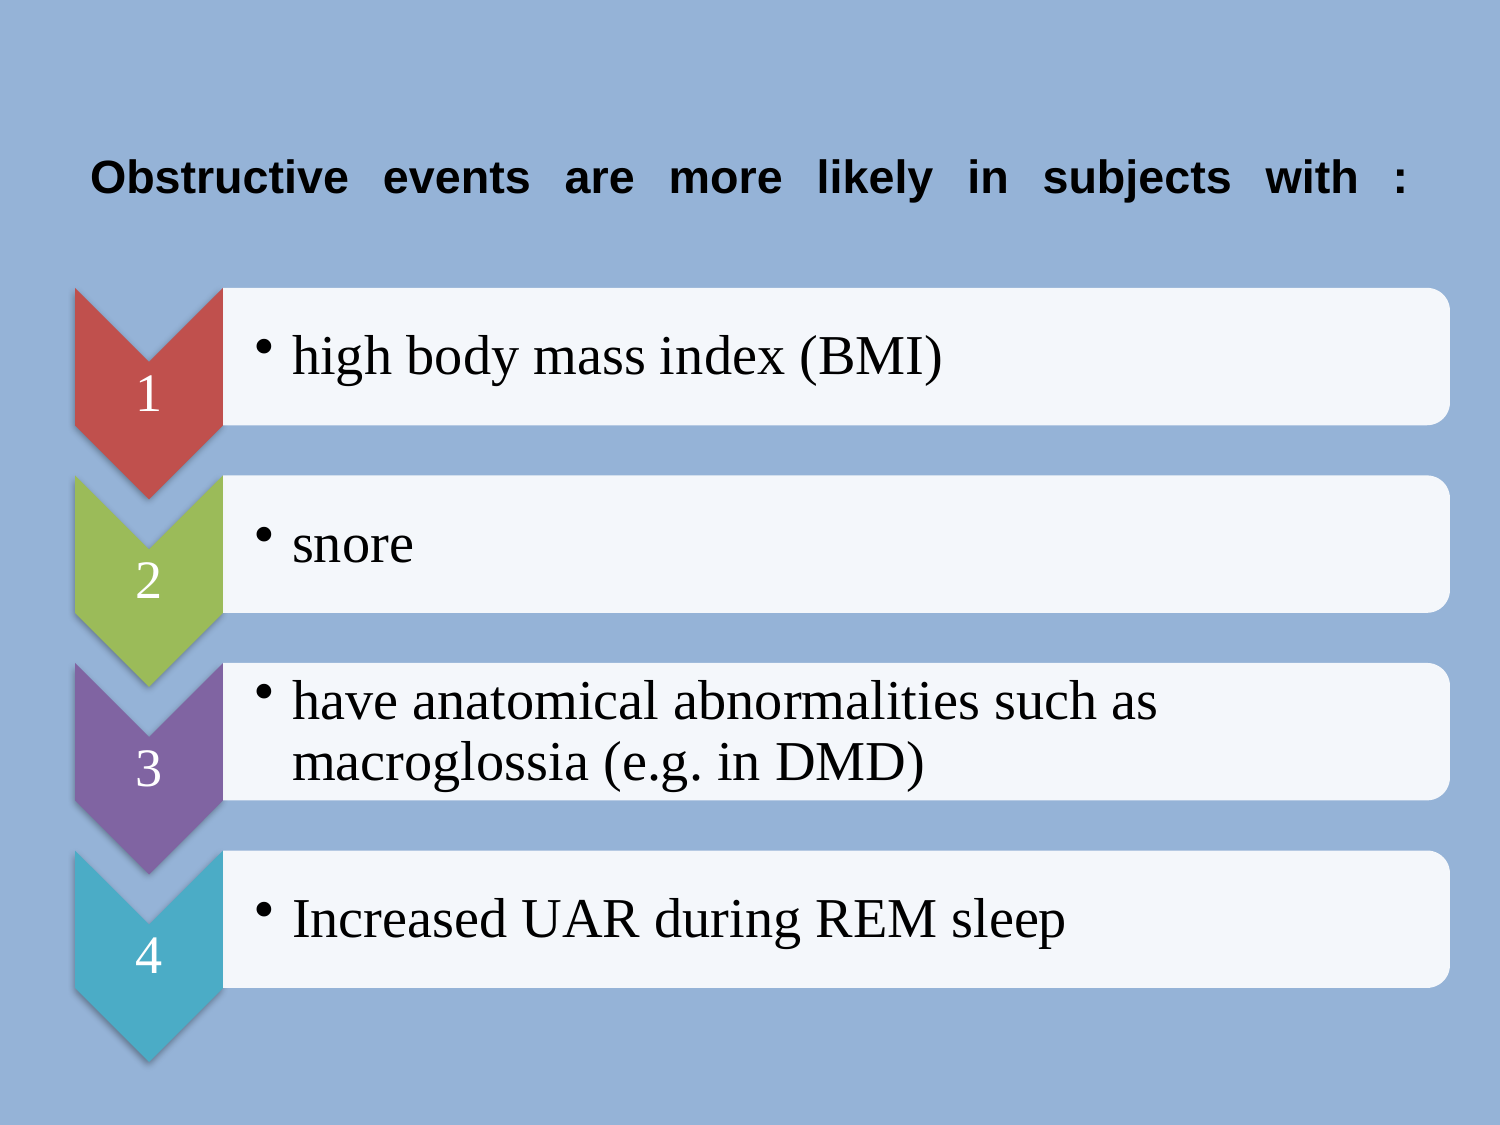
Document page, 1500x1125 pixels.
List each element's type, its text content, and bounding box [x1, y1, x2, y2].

title Obstructive events are more likely in subjects with : [75, 137, 1425, 285]
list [74, 287, 1451, 1063]
